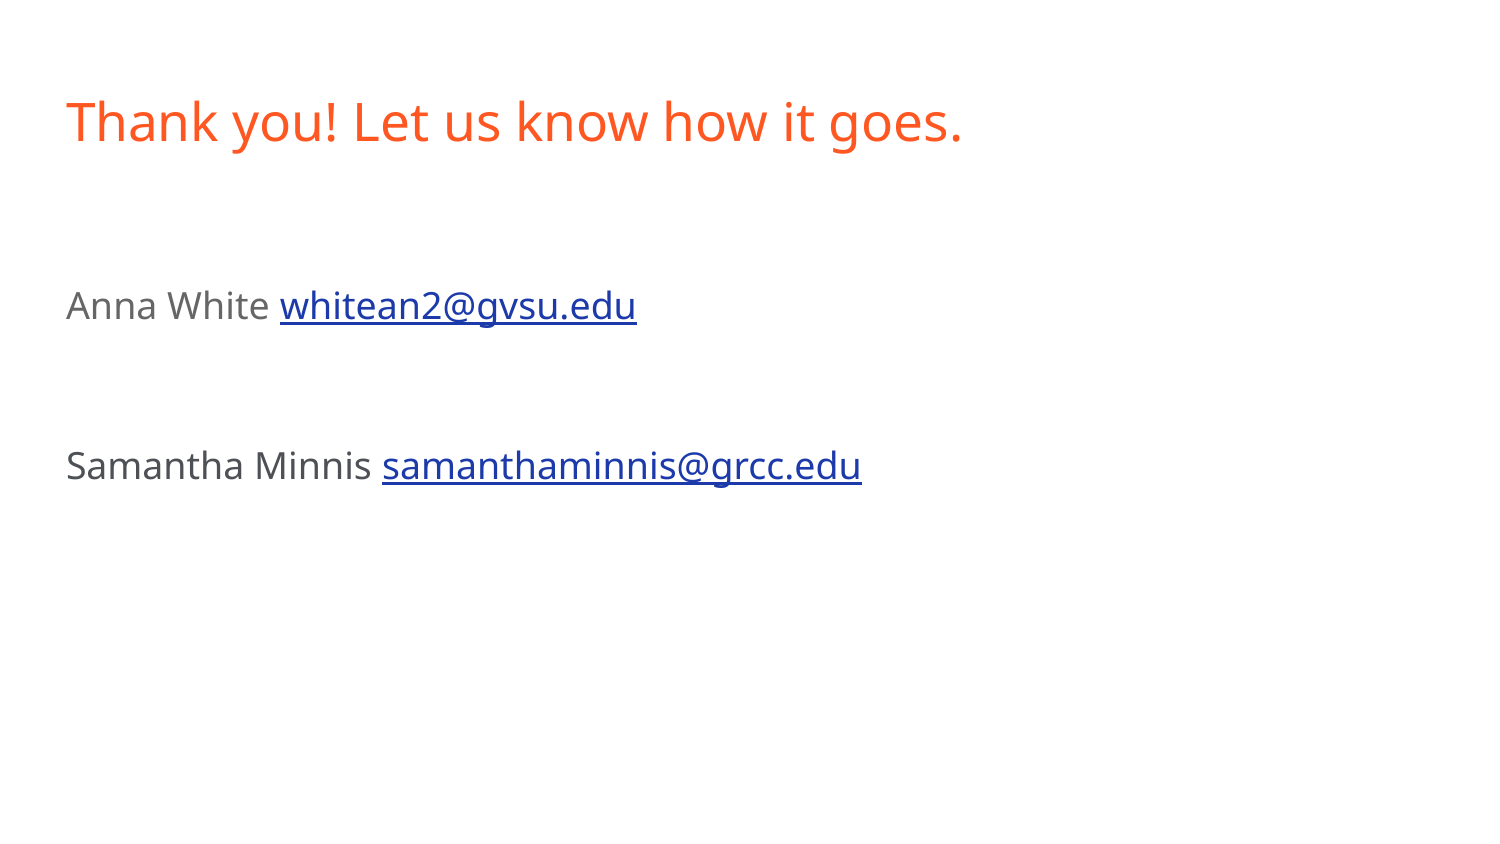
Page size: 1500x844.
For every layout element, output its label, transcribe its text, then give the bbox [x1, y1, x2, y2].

title Thank you! Let us know how it goes. [51, 72, 1449, 167]
list Anna White whitean2@gvsu.edu Samantha Minnis samanthaminnis@grcc.edu [51, 189, 1449, 750]
